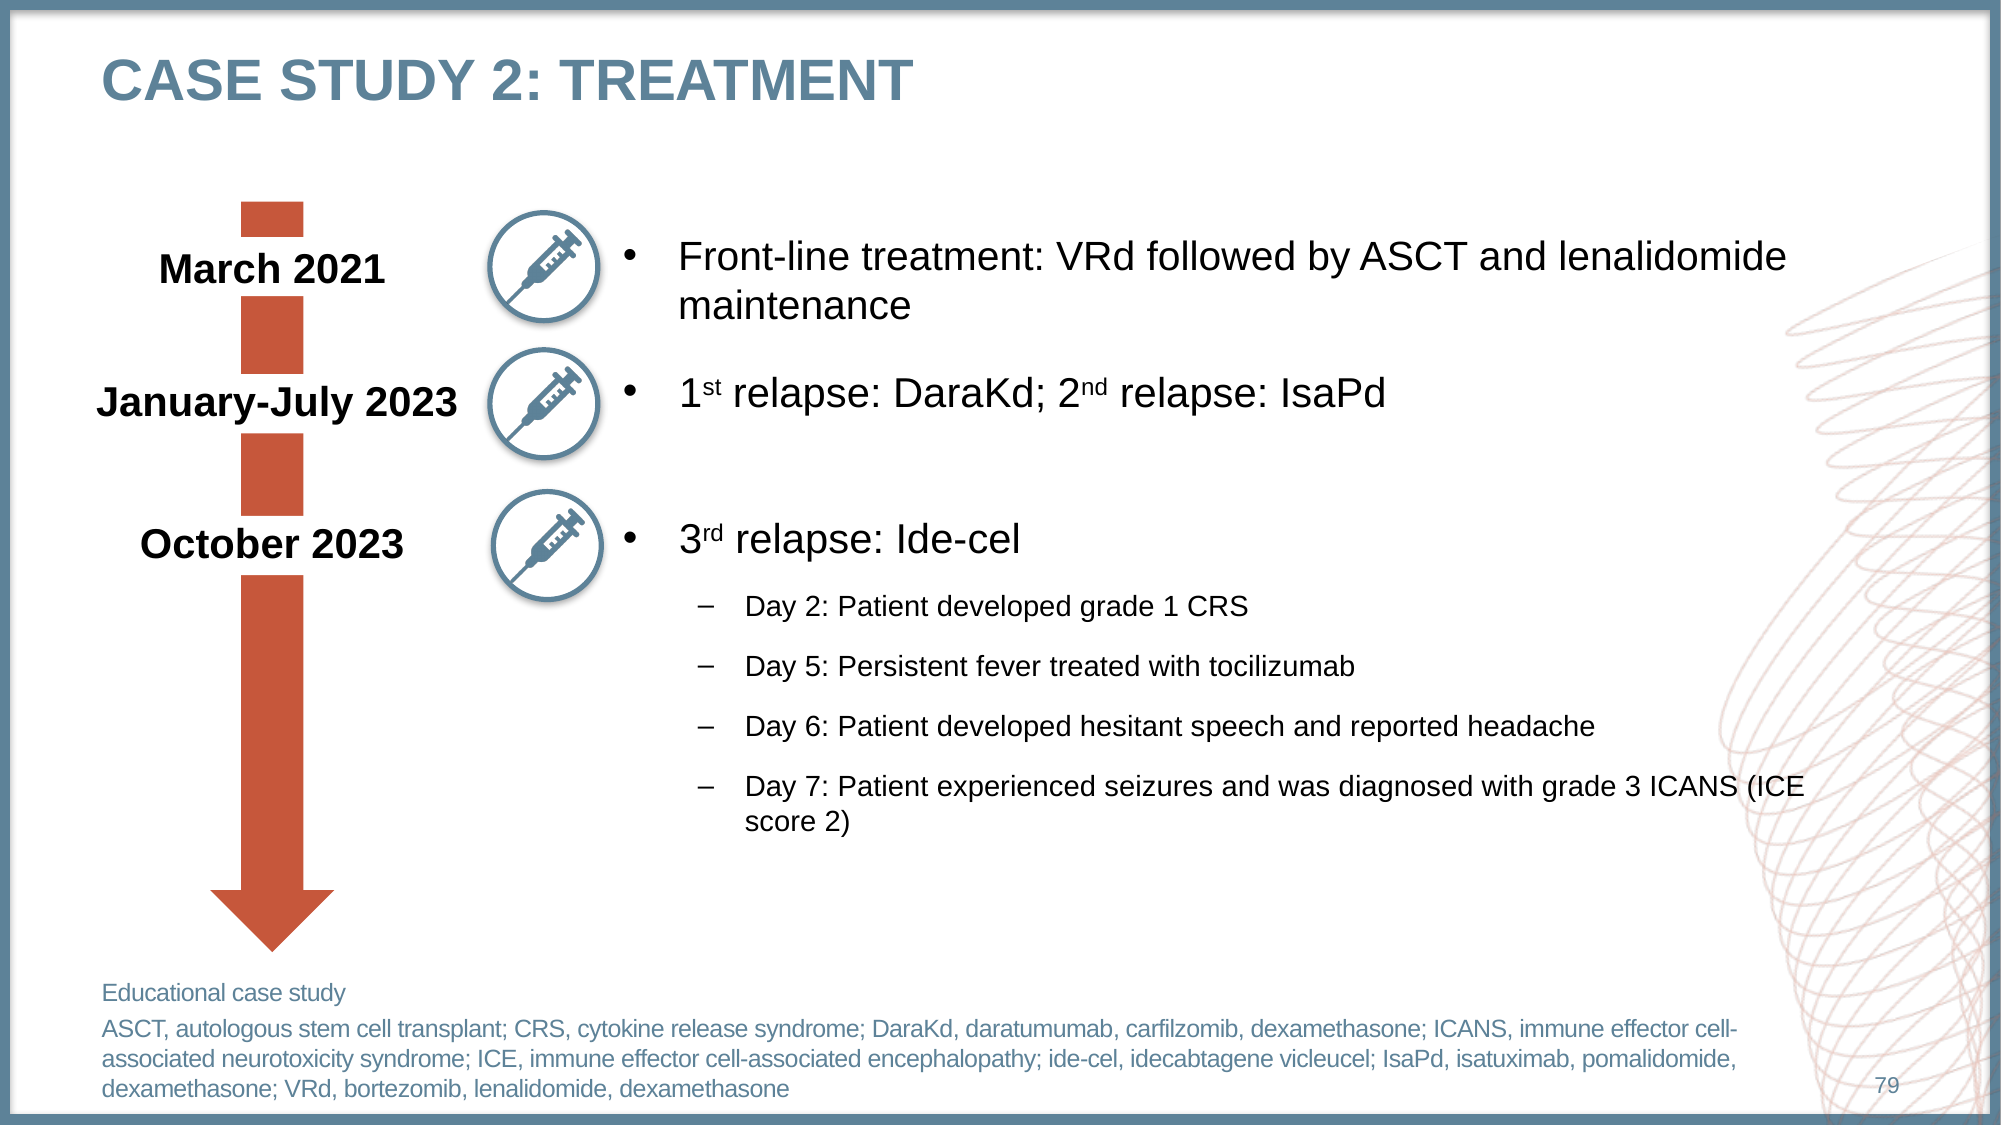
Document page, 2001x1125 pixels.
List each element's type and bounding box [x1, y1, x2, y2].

text_box [602, 219, 1878, 338]
list [101, 1042, 1772, 1103]
text_box [589, 372, 599, 435]
picture [499, 359, 589, 449]
text_box [60, 199, 499, 955]
text_box [492, 514, 502, 577]
picture [502, 500, 592, 591]
text_box [513, 449, 575, 459]
text_box [489, 235, 499, 299]
title [101, 42, 1900, 185]
text_box [512, 211, 576, 222]
text_box [516, 591, 578, 601]
slide_number [1771, 1054, 1900, 1115]
text_box [592, 484, 1884, 935]
text_box [589, 235, 599, 298]
text_box [602, 355, 1878, 445]
text_box [513, 312, 575, 322]
text_box [512, 349, 576, 359]
picture [499, 222, 589, 312]
text_box [516, 490, 578, 500]
